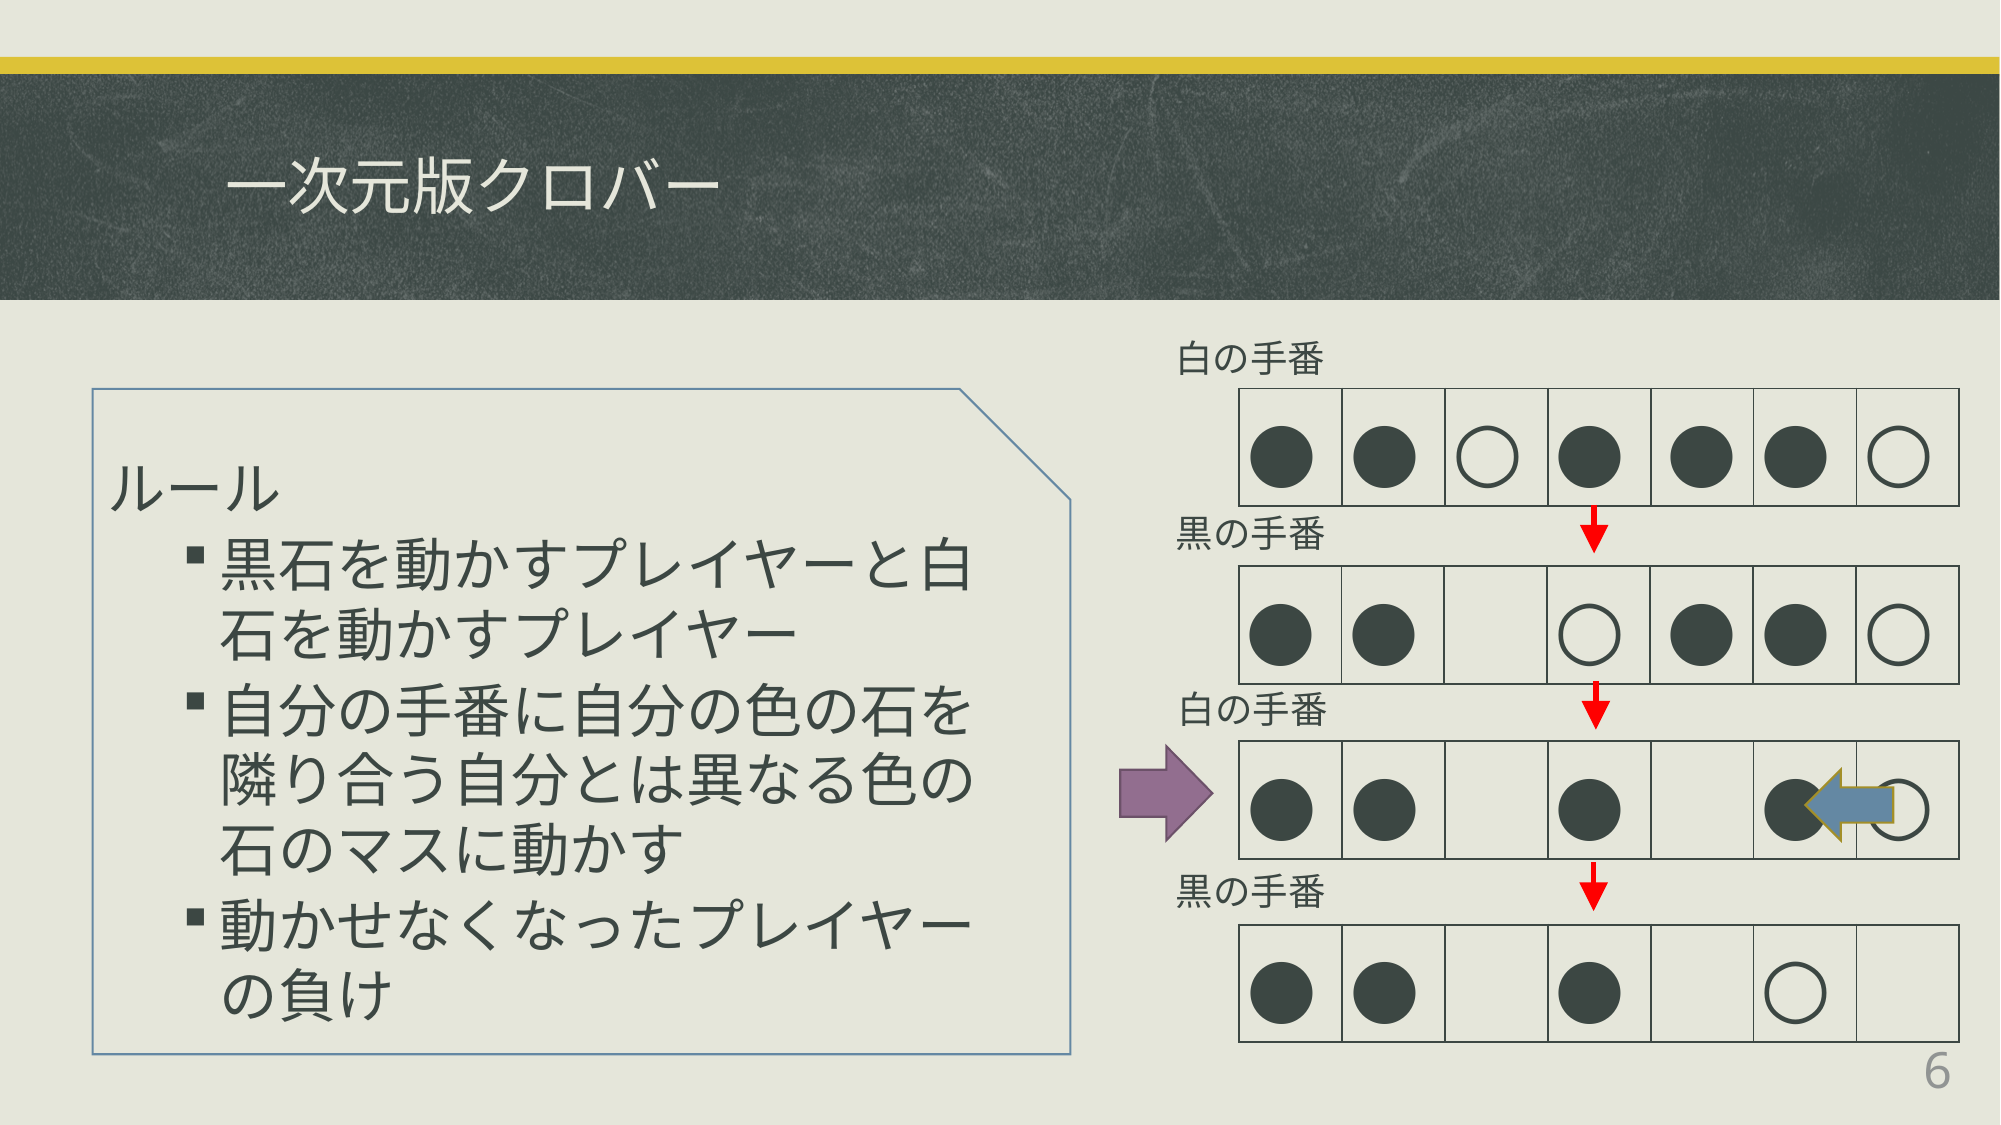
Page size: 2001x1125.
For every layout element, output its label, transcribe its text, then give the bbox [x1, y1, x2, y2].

table_header ● [1240, 567, 1341, 678]
table_header ● [1343, 742, 1444, 858]
text_box 白の手番 [1160, 327, 1340, 388]
text_box [1803, 767, 1895, 843]
text_box 白の手番 [1163, 678, 1343, 739]
table_header ○ [1857, 389, 1958, 505]
text_box 黒の手番 [1160, 502, 1341, 563]
table_header [1652, 742, 1753, 858]
table_header ● [1754, 567, 1855, 683]
table_header ○ [1857, 567, 1958, 683]
table_header ● [1549, 742, 1650, 858]
table_header ● [1240, 389, 1341, 502]
table_header [1446, 926, 1547, 1041]
title 一次元版クロバー [210, 76, 1790, 300]
table_header ○ [1754, 926, 1856, 1041]
text_box [1119, 743, 1214, 843]
table_header ○ [1548, 567, 1649, 683]
table_header ● [1754, 389, 1856, 505]
table_header [1446, 742, 1547, 858]
table_header ● [1342, 567, 1443, 683]
table_header [1857, 926, 1958, 1041]
table_header ● [1240, 742, 1341, 858]
table_header ● [1549, 389, 1650, 505]
text_box ルール 黒石を動かすプレイヤーと白石を動かすプレイヤー 自分の手番に自分の色の石を 隣り合う自分とは異なる色の 石のマスに動かす 動かせなくなったプレイヤーの負け [91, 387, 1072, 1056]
table_header ● [1652, 389, 1753, 505]
table_header ○ [1857, 742, 1958, 858]
table_header ● [1754, 742, 1856, 858]
table_header ● [1343, 926, 1444, 1041]
table_header ● [1549, 926, 1650, 1041]
table_header ● [1240, 926, 1341, 1041]
picture [0, 74, 2000, 300]
table_header ○ [1446, 389, 1547, 505]
table_header ● [1651, 567, 1752, 683]
table_header ● [1343, 389, 1444, 505]
slide_number 6 [1643, 1042, 1967, 1103]
text_box 黒の手番 [1160, 860, 1341, 921]
table_header [1445, 567, 1546, 683]
table_header [1652, 926, 1753, 1041]
